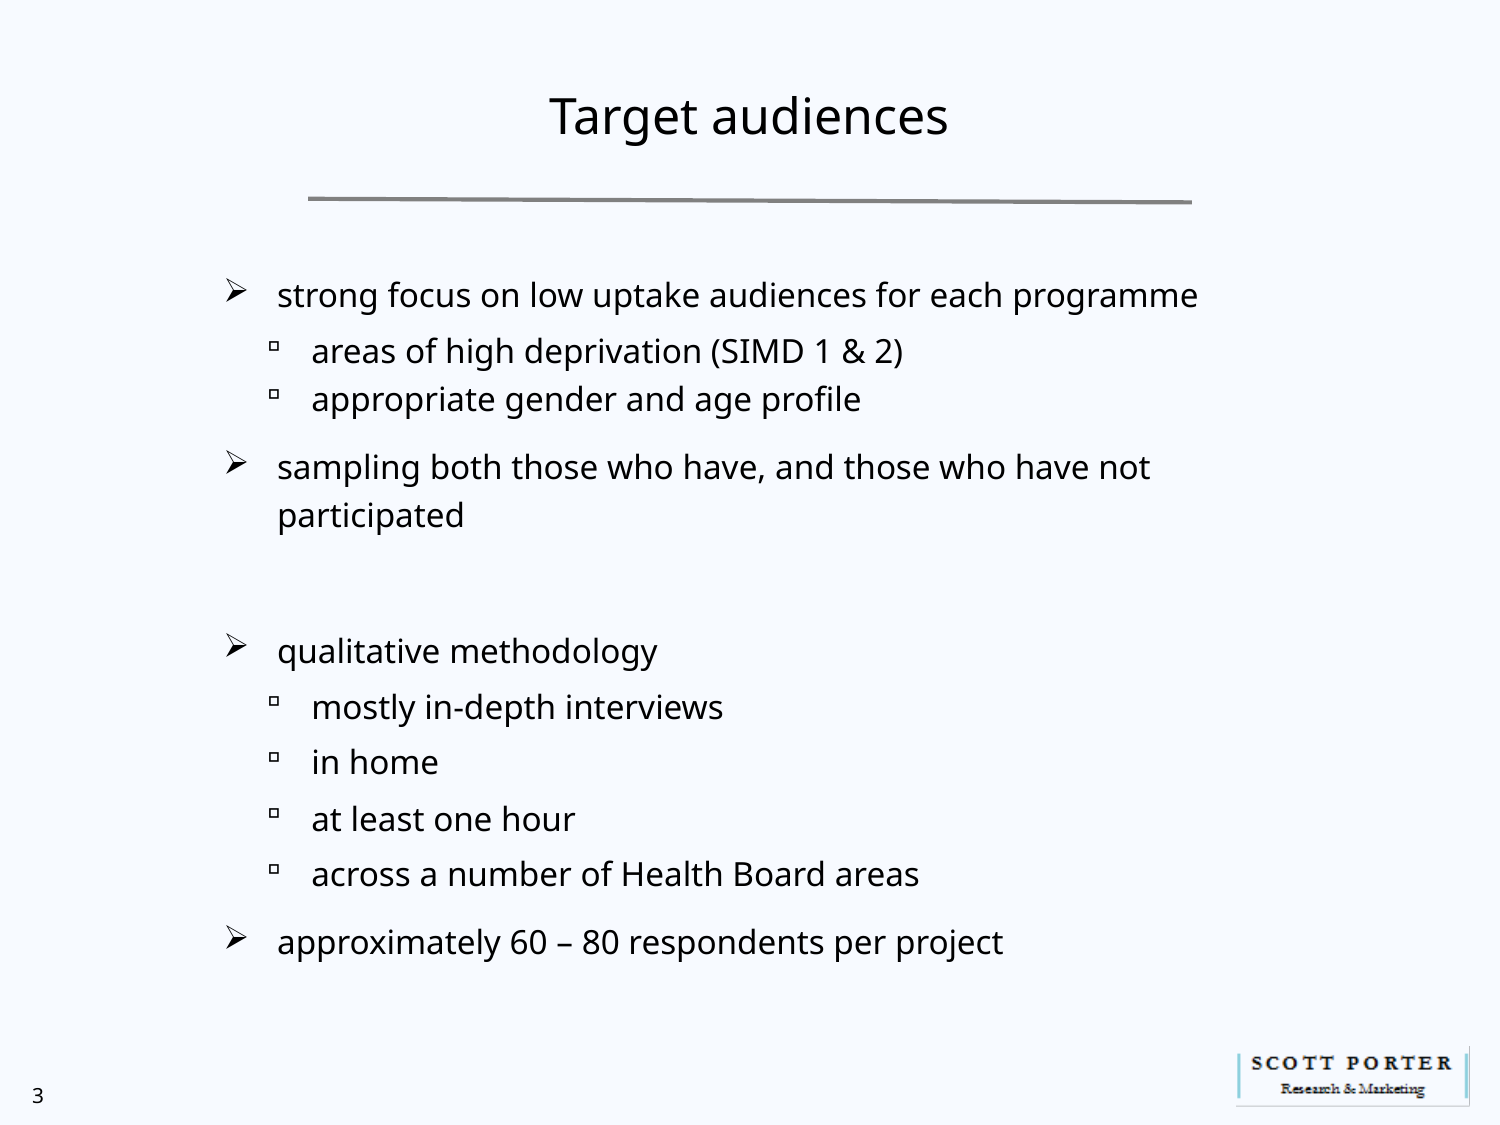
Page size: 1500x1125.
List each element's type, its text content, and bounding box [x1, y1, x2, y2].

text_box strong focus on low uptake audiences for each programme areas of high deprivation (SIMD 1 & 2) appropriate gender and age profile sampling both those who have, and those who have not participated qualitative methodology mostly in-depth interviews in home at least one hour across a number of Health Board areas approximately 60 – 80 respondents per project [208, 259, 1292, 969]
title Target audiences [103, 55, 1397, 181]
picture [1236, 1046, 1473, 1108]
slide_number 3 [17, 1066, 355, 1125]
